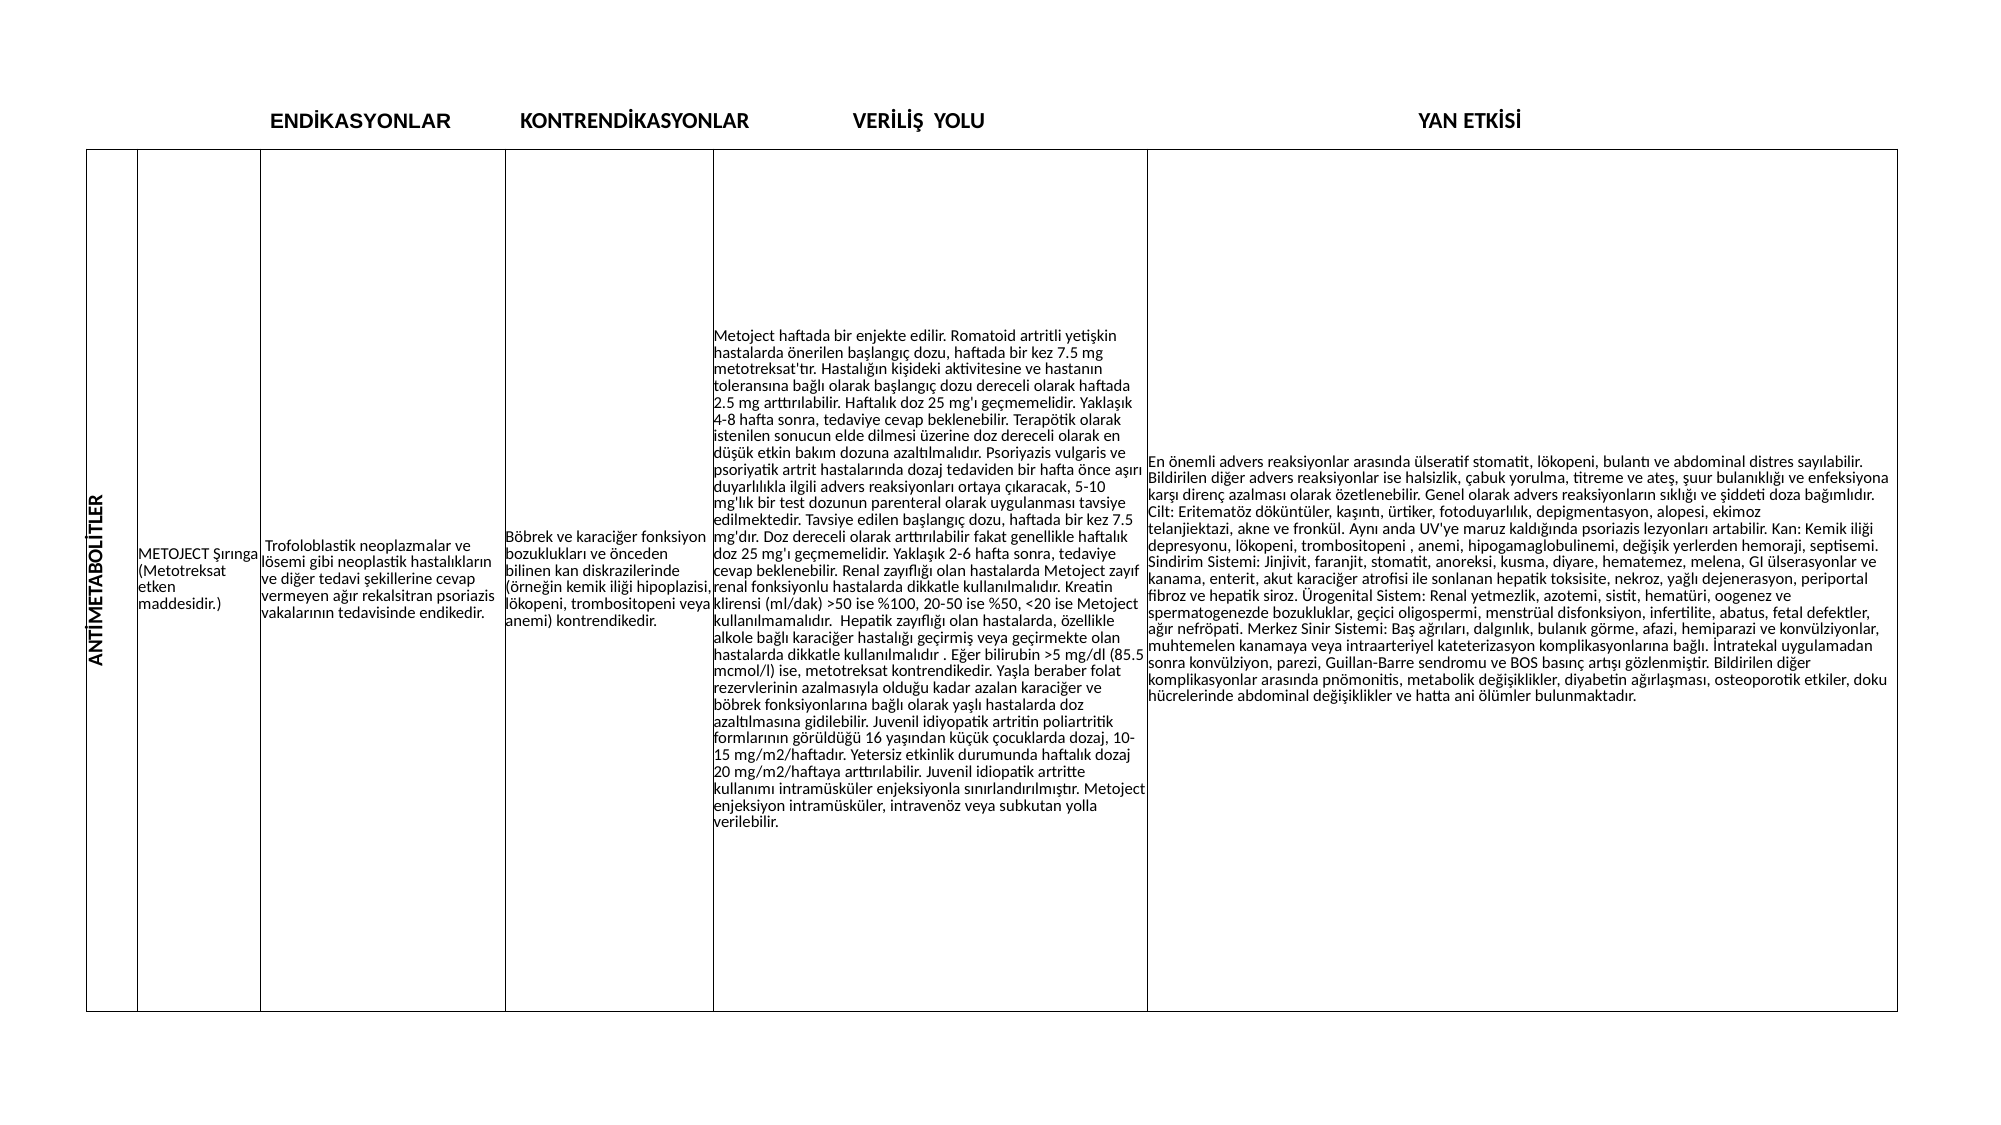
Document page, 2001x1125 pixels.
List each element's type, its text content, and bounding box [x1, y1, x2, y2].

table_header En önemli advers reaksiyonlar arasında ülseratif stomatit, lökopeni, bulantı ve abdominal distres sayılabilir. Bildirilen diğer advers reaksiyonlar ise halsizlik, çabuk yorulma, titreme ve ateş, şuur bulanıklığı ve enfeksiyona karşı direnç azalması olarak özetlenebilir. Genel olarak advers reaksiyonların sıklığı ve şiddeti doza bağımlıdır. Cilt: Eritematöz döküntüler, kaşıntı, ürtiker, fotoduyarlılık, depigmentasyon, alopesi, ekimoz telanjiektazi, akne ve fronkül. Aynı anda UV'ye maruz kaldığında psoriazis lezyonları artabilir. Kan: Kemik iliği depresyonu, lökopeni, trombositopeni , anemi, hipogamaglobulinemi, değişik yerlerden hemoraji, septisemi. Sindirim Sistemi: Jinjivit, faranjit, stomatit, anoreksi, kusma, diyare, hematemez, melena, GI ülserasyonlar ve kanama, enterit, akut karaciğer atrofisi ile sonlanan hepatik toksisite, nekroz, yağlı dejenerasyon, periportal fibroz ve hepatik siroz. Ürogenital Sistem: Renal yetmezlik, azotemi, sistit, hematüri, oogenez ve spermatogenezde bozukluklar, geçici oligospermi, menstrüal disfonksiyon, infertilite, abatus, fetal defektler, ağır nefröpati. Merkez Sinir Sistemi: Baş ağrıları, dalgınlık, bulanık görme, afazi, hemiparazi ve konvülziyonlar, muhtemelen kanamaya veya intraarteriyel kateterizasyon komplikasyonlarına bağlı. İntratekal uygulamadan sonra konvülziyon, parezi, Guillan-Barre sendromu ve BOS basınç artışı gözlenmiştir. Bildirilen diğer komplikasyonlar arasında pnömonitis, metabolik değişiklikler, diyabetin ağırlaşması, osteoporotik etkiler, doku hücrelerinde abdominal değişiklikler ve hatta ani ölümler bulunmaktadır. [1148, 150, 1897, 1011]
table_header Metoject haftada bir enjekte edilir. Romatoid artritli yetişkin hastalarda önerilen başlangıç dozu, haftada bir kez 7.5 mg metotreksat'tır. Hastalığın kişideki aktivitesine ve hastanın toleransına bağlı olarak başlangıç dozu dereceli olarak haftada 2.5 mg arttırılabilir. Haftalık doz 25 mg'ı geçmemelidir. Yaklaşık 4-8 hafta sonra, tedaviye cevap beklenebilir. Terapötik olarak istenilen sonucun elde dilmesi üzerine doz dereceli olarak en düşük etkin bakım dozuna azaltılmalıdır. Psoriyazis vulgaris ve psoriyatik artrit hastalarında dozaj tedaviden bir hafta önce aşırı duyarlılıkla ilgili advers reaksiyonları ortaya çıkaracak, 5-10 mg'lık bir test dozunun parenteral olarak uygulanması tavsiye edilmektedir. Tavsiye edilen başlangıç dozu, haftada bir kez 7.5 mg'dır. Doz dereceli olarak arttırılabilir fakat genellikle haftalık doz 25 mg'ı geçmemelidir. Yaklaşık 2-6 hafta sonra, tedaviye cevap beklenebilir. Renal zayıflığı olan hastalarda Metoject zayıf renal fonksiyonlu hastalarda dikkatle kullanılmalıdır. Kreatin klirensi (ml/dak) >50 ise %100, 20-50 ise %50, <20 ise Metoject kullanılmamalıdır. Hepatik zayıflığı olan hastalarda, özellikle alkole bağlı karaciğer hastalığı geçirmiş veya geçirmekte olan hastalarda dikkatle kullanılmalıdır . Eğer bilirubin >5 mg/dl (85.5 mcmol/l) ise, metotreksat kontrendikedir. Yaşla beraber folat rezervlerinin azalmasıyla olduğu kadar azalan karaciğer ve böbrek fonksiyonlarına bağlı olarak yaşlı hastalarda doz azaltılmasına gidilebilir. Juvenil idiyopatik artritin poliartritik formlarının görüldüğü 16 yaşından küçük çocuklarda dozaj, 10-15 mg/m2/haftadır. Yetersiz etkinlik durumunda haftalık dozaj 20 mg/m2/haftaya arttırılabilir. Juvenil idiopatik artritte kullanımı intramüsküler enjeksiyonla sınırlandırılmıştır. Metoject enjeksiyon intramüsküler, intravenöz veya subkutan yolla verilebilir. [714, 150, 1147, 1011]
table_header ANTİMETABOLİTLER [87, 150, 137, 1011]
table_header Böbrek ve karaciğer fonksiyon bozuklukları ve önceden bilinen kan diskrazilerinde (örneğin kemik iliği hipoplazisi, lökopeni, trombositopeni veya anemi) kontrendikedir. [506, 150, 713, 1011]
table_header Trofoloblastik neoplazmalar ve lösemi gibi neoplastik hastalıkların ve diğer tedavi şekillerine cevap vermeyen ağır rekalsitran psoriazis vakalarının tedavisinde endikedir. [261, 150, 505, 1011]
text_box ENDİKASYONLAR KONTRENDİKASYONLAR VERİLİŞ YOLU YAN ETKİSİ [241, 83, 1568, 144]
table_header METOJECT Şırınga(Metotreksat etken maddesidir.) [138, 150, 260, 1011]
